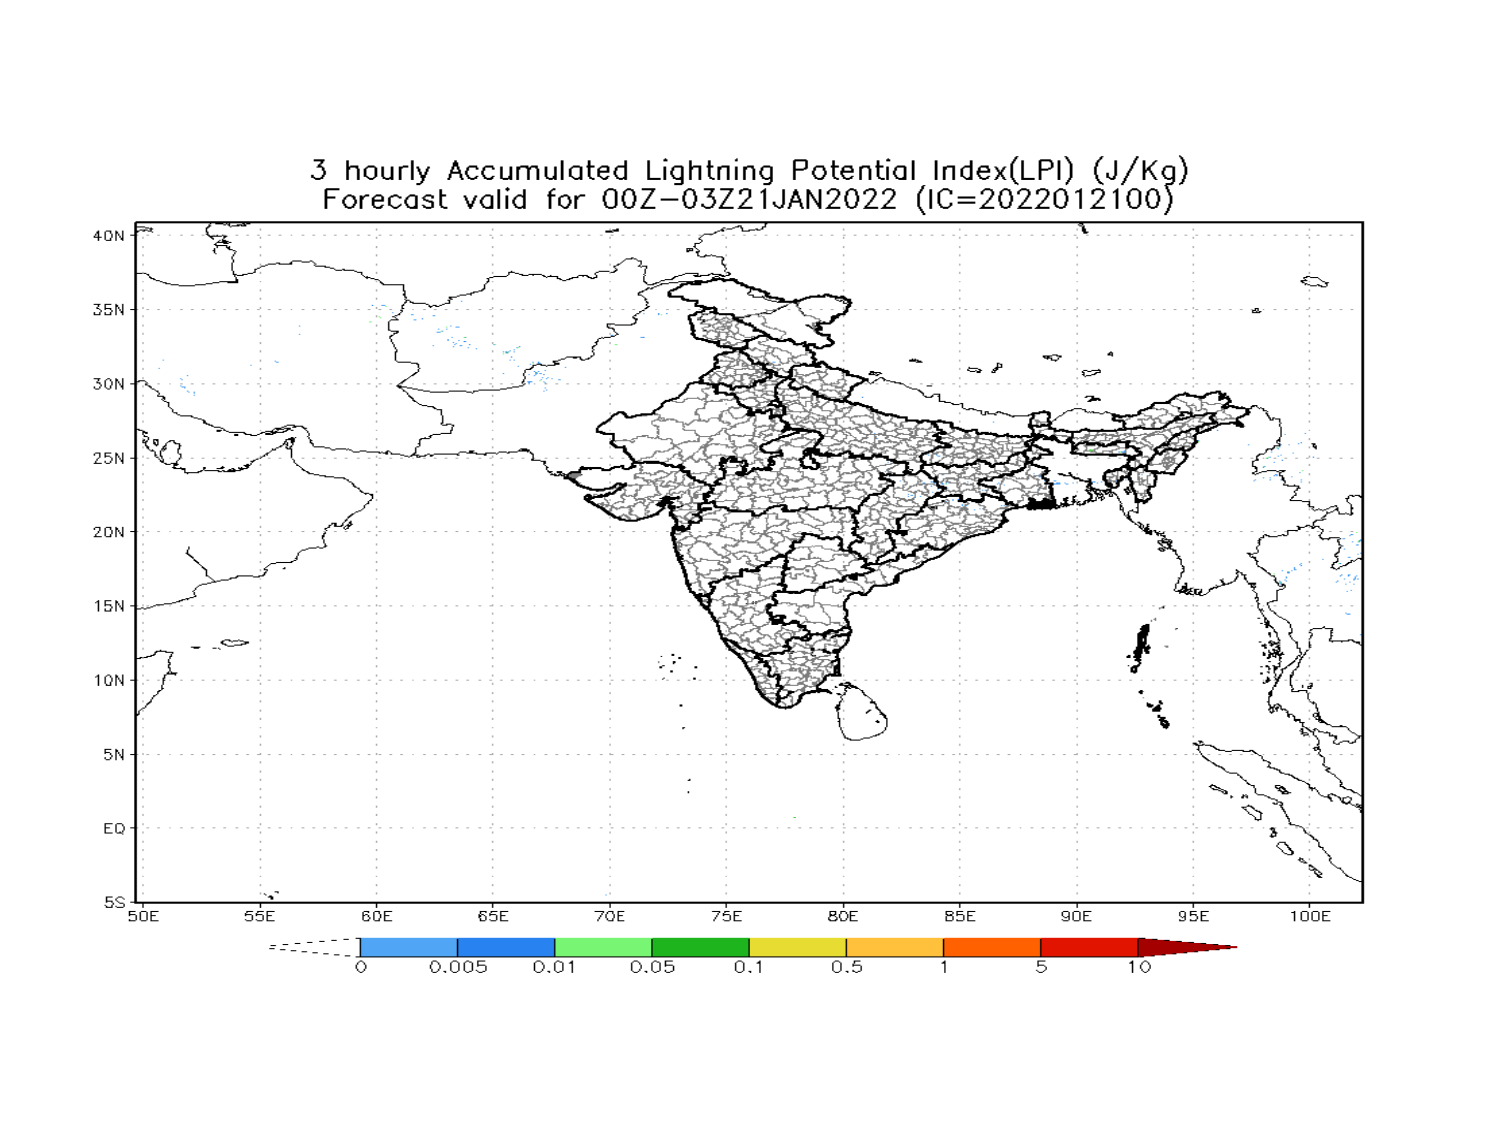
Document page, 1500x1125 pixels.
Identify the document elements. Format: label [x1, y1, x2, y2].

picture [74, 149, 1426, 976]
